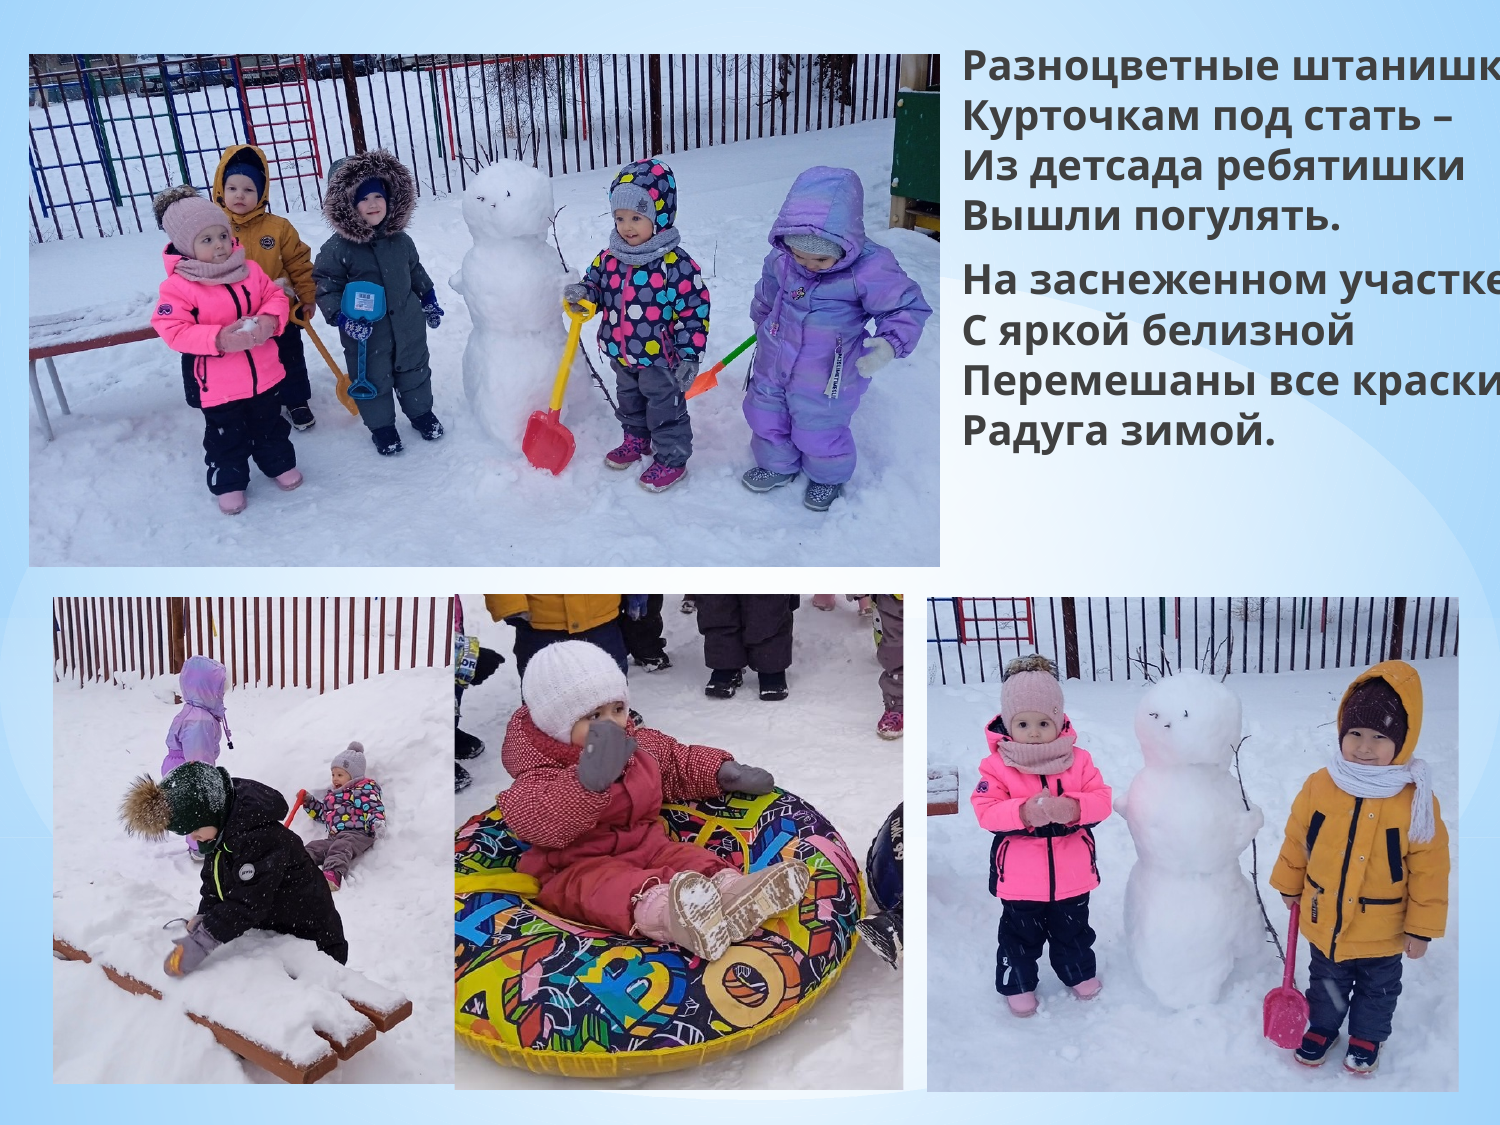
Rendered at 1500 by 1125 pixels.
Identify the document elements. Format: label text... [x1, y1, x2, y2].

picture [926, 597, 1459, 1092]
picture [29, 54, 940, 567]
picture [52, 594, 904, 1090]
list Разноцветные штанишки Курточкам под стать – Из детсада ребятишки Вышли погулять. На заснеженном участке С яркой белизной Перемешаны все краски – Радуга зимой. [938, 30, 1500, 601]
